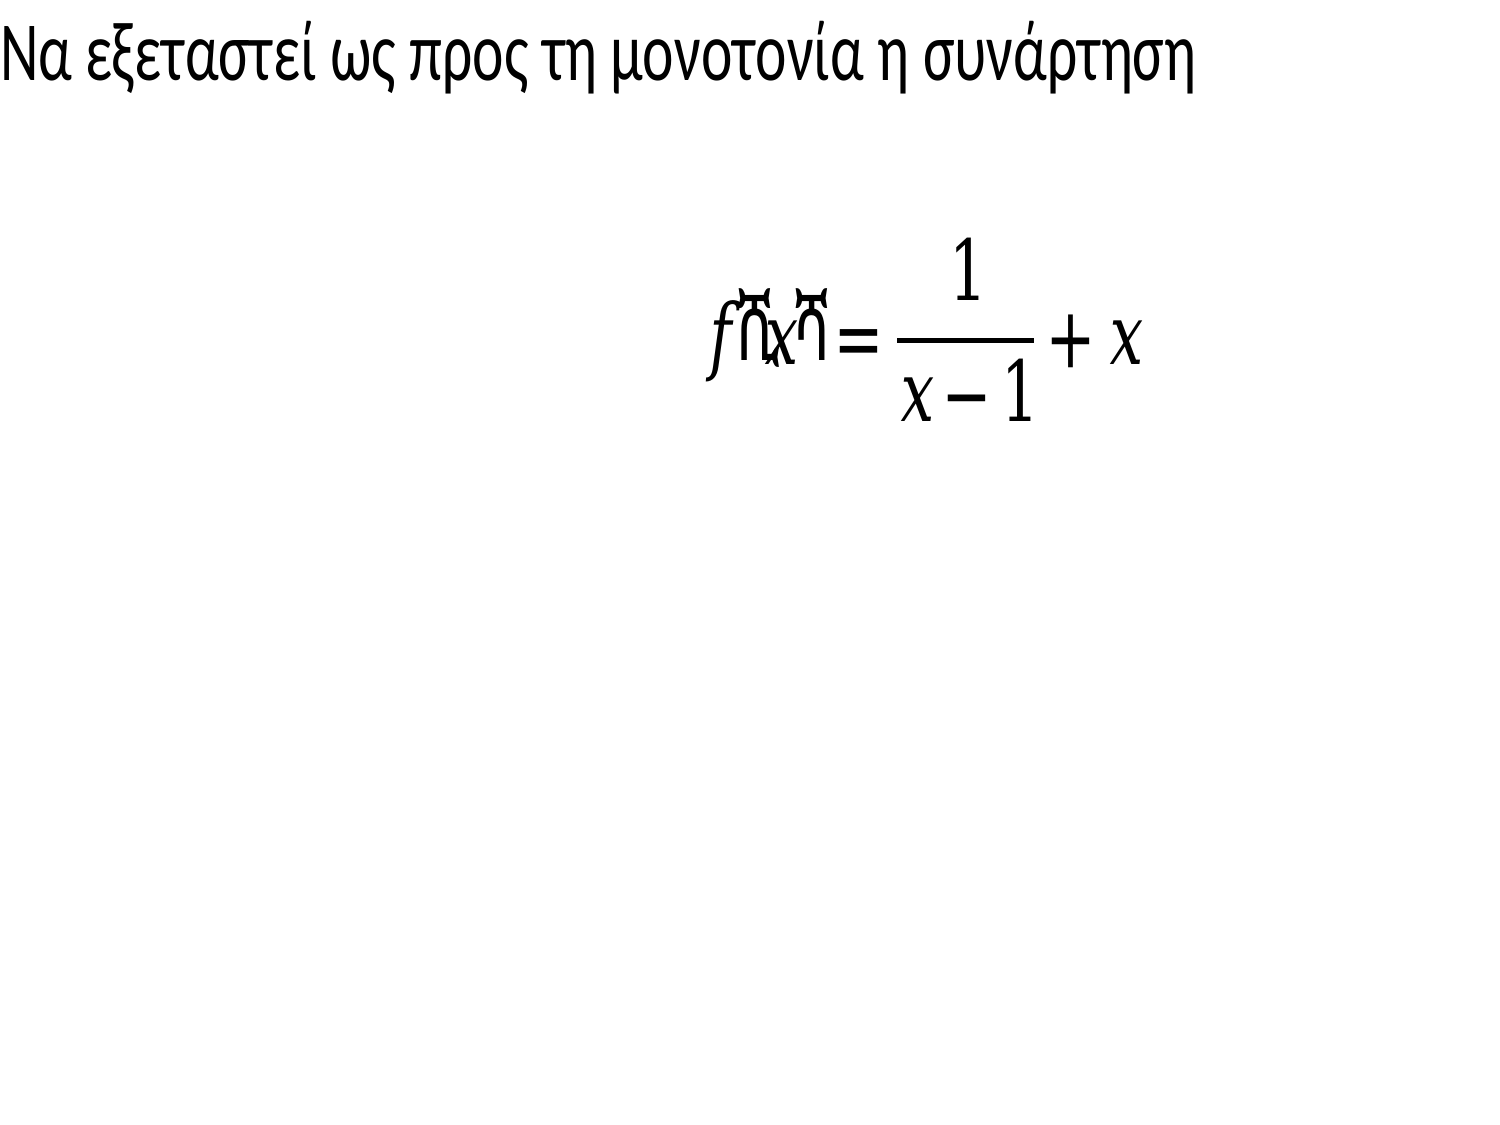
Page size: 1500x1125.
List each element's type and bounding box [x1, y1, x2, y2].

picture [0, 0, 1500, 552]
